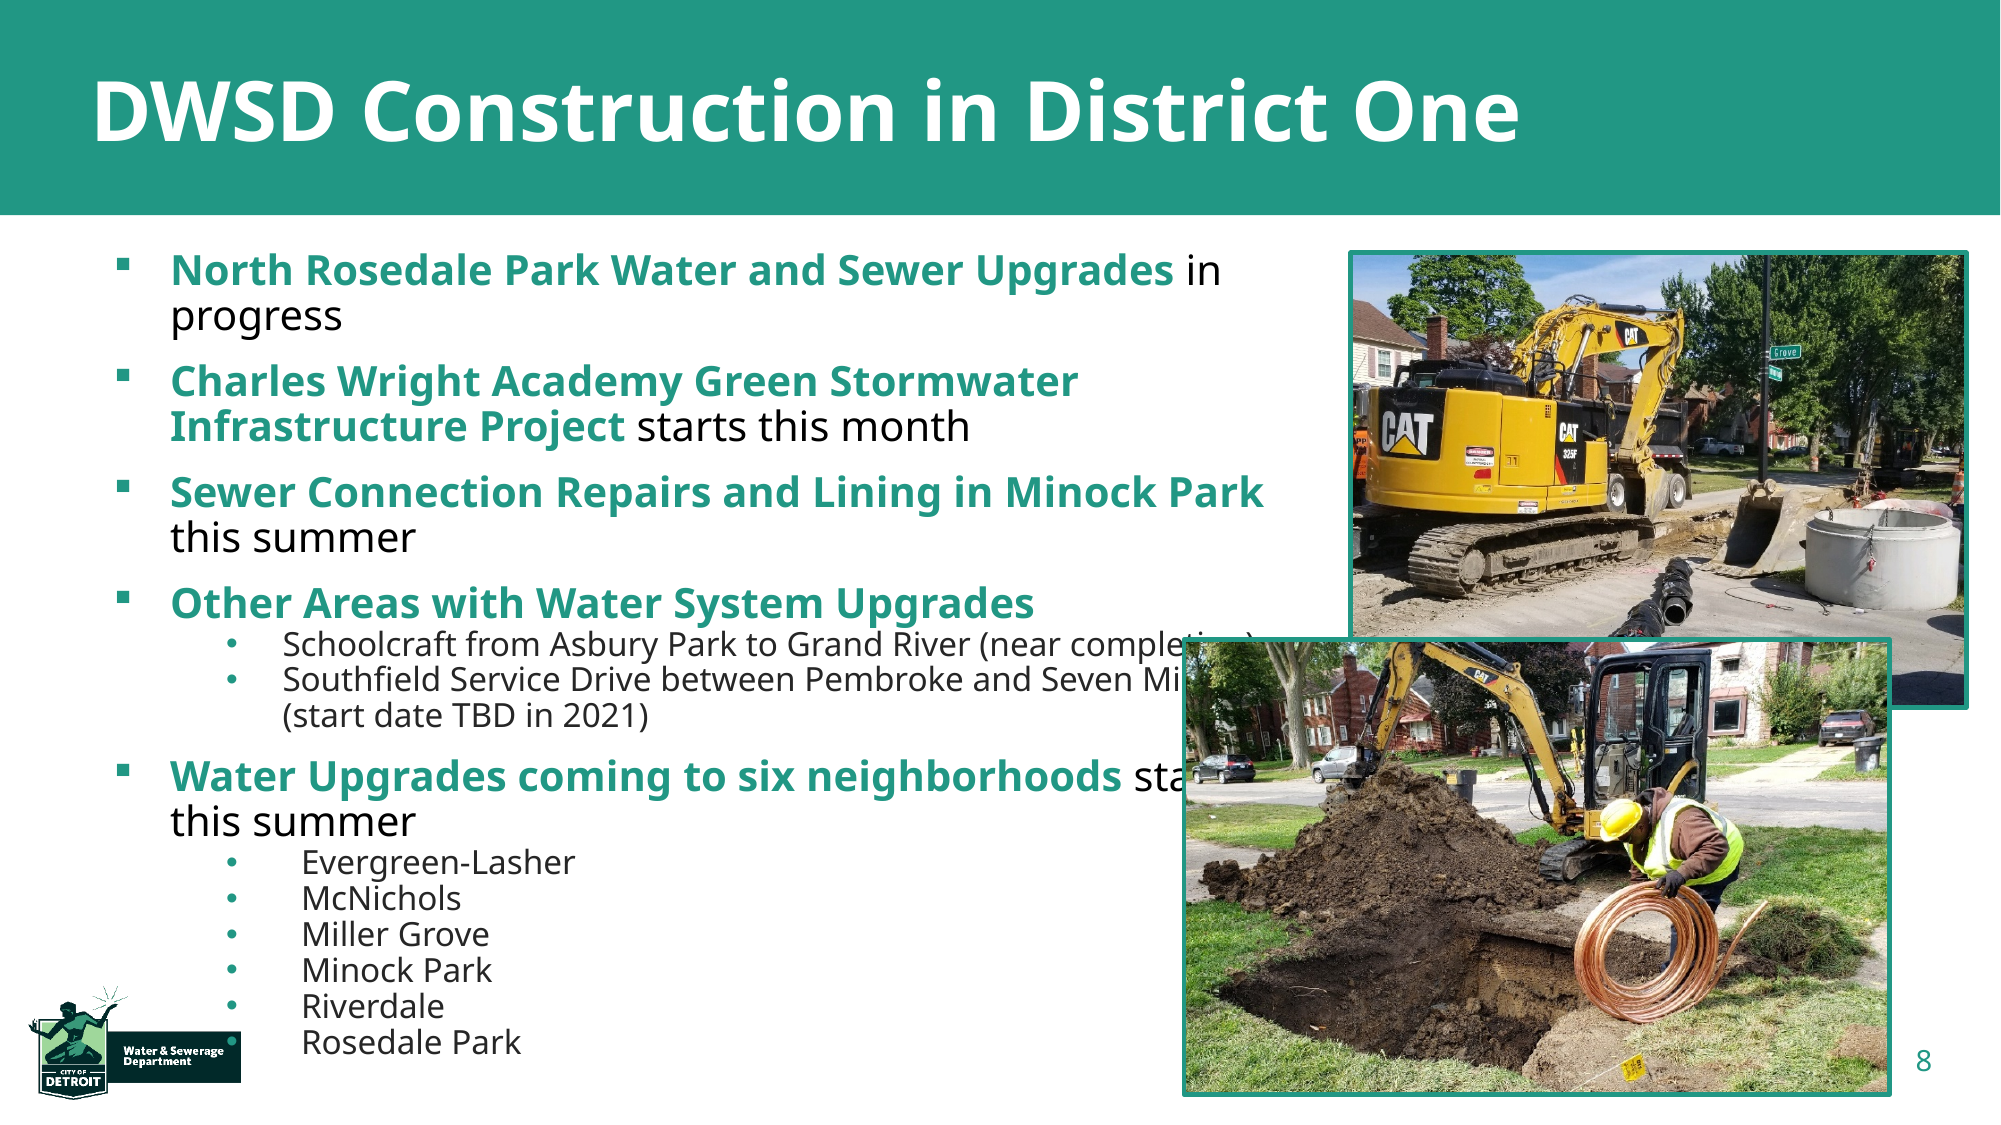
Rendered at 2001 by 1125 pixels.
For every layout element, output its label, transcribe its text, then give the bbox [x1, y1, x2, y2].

picture [28, 985, 241, 1100]
picture [1186, 255, 1964, 1093]
title DWSD Construction in District One [75, 19, 1948, 210]
list North Rosedale Park Water and Sewer Upgrades in progress Charles Wright Academy Green Stormwater Infrastructure Project starts this month Sewer Connection Repairs and Lining in Minock Park this summer Other Areas with Water System Upgrades Schoolcraft from Asbury Park to Grand River (near completion) Southfield Service Drive between Pembroke and Seven Mile (start date TBD in 2021) Water Upgrades coming to six neighborhoods starts this summer Evergreen-Lasher McNichols Miller Grove Minock Park Riverdale Rosedale Park [98, 242, 1353, 879]
slide_number 8 [1892, 1032, 1948, 1093]
